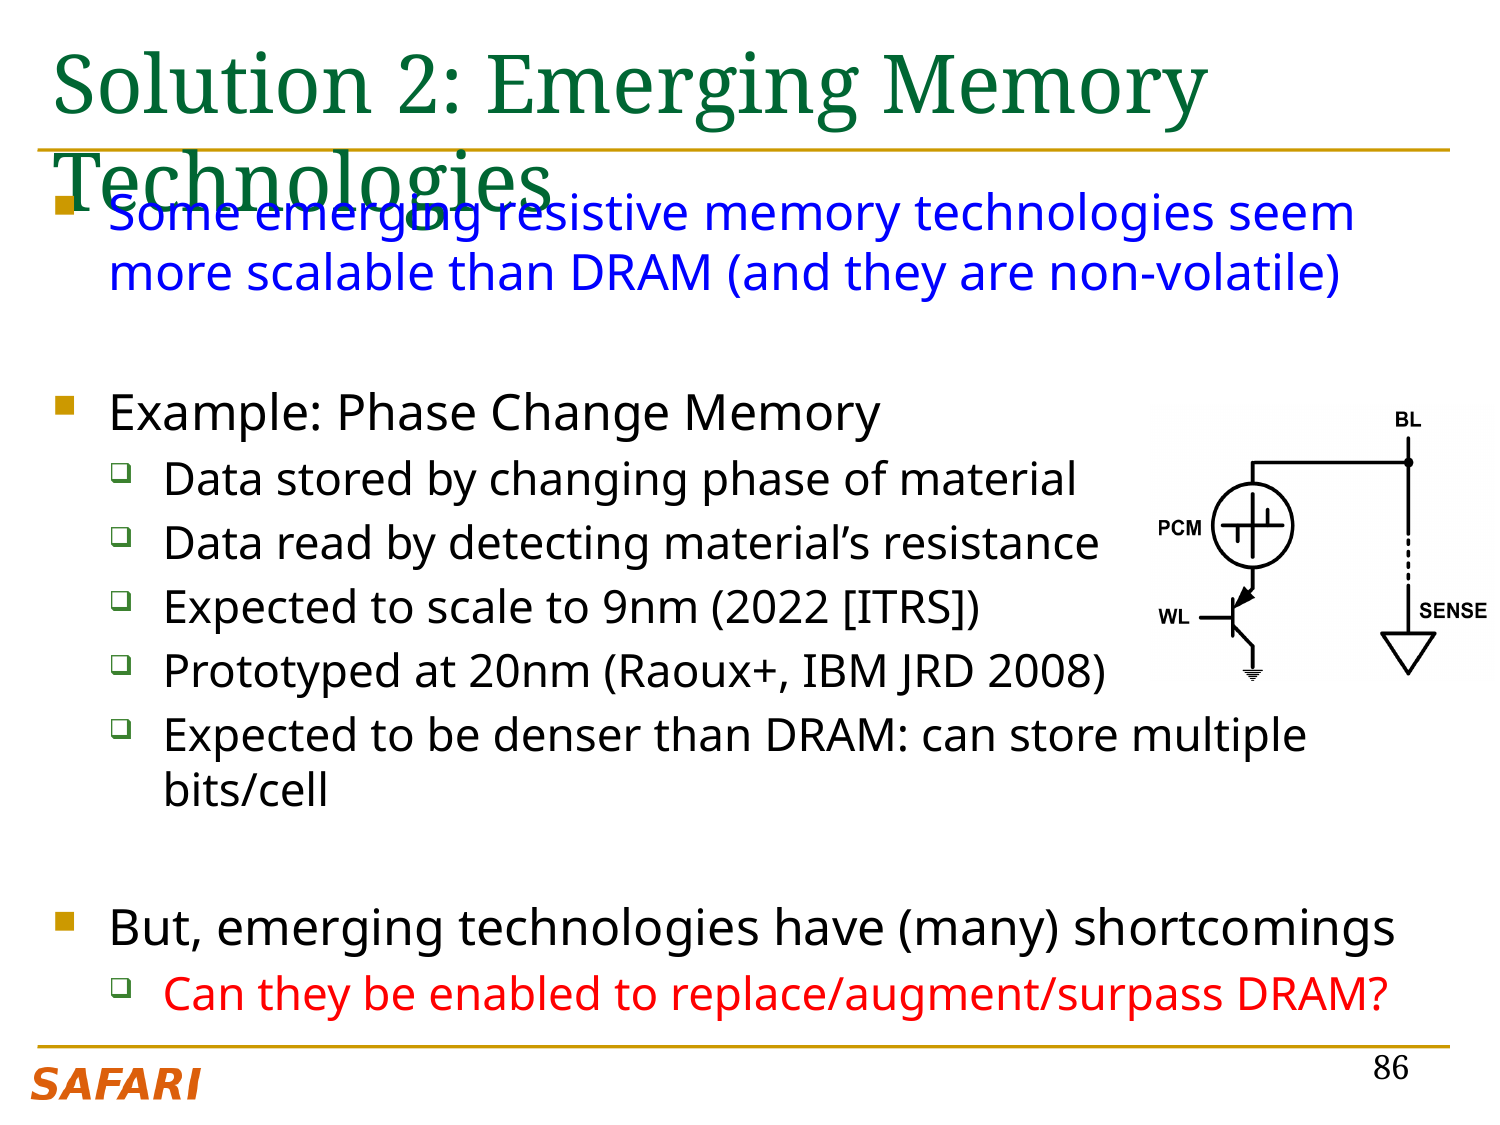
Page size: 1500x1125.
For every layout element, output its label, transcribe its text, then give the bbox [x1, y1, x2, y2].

picture [1150, 404, 1495, 681]
picture [29, 1058, 207, 1110]
list Some emerging resistive memory technologies seem more scalable than DRAM (and they are non-volatile) Example: Phase Change Memory Data stored by changing phase of material Data read by detecting material’s resistance Expected to scale to 9nm (2022 [ITRS]) Prototyped at 20nm (Raoux+, IBM JRD 2008) Expected to be denser than DRAM: can store multiple bits/cell But, emerging technologies have (many) shortcomings Can they be enabled to replace/augment/surpass DRAM? [37, 172, 1459, 997]
title Solution 2: Emerging Memory Technologies [37, 24, 1500, 201]
slide_number 86 [1074, 1023, 1426, 1100]
